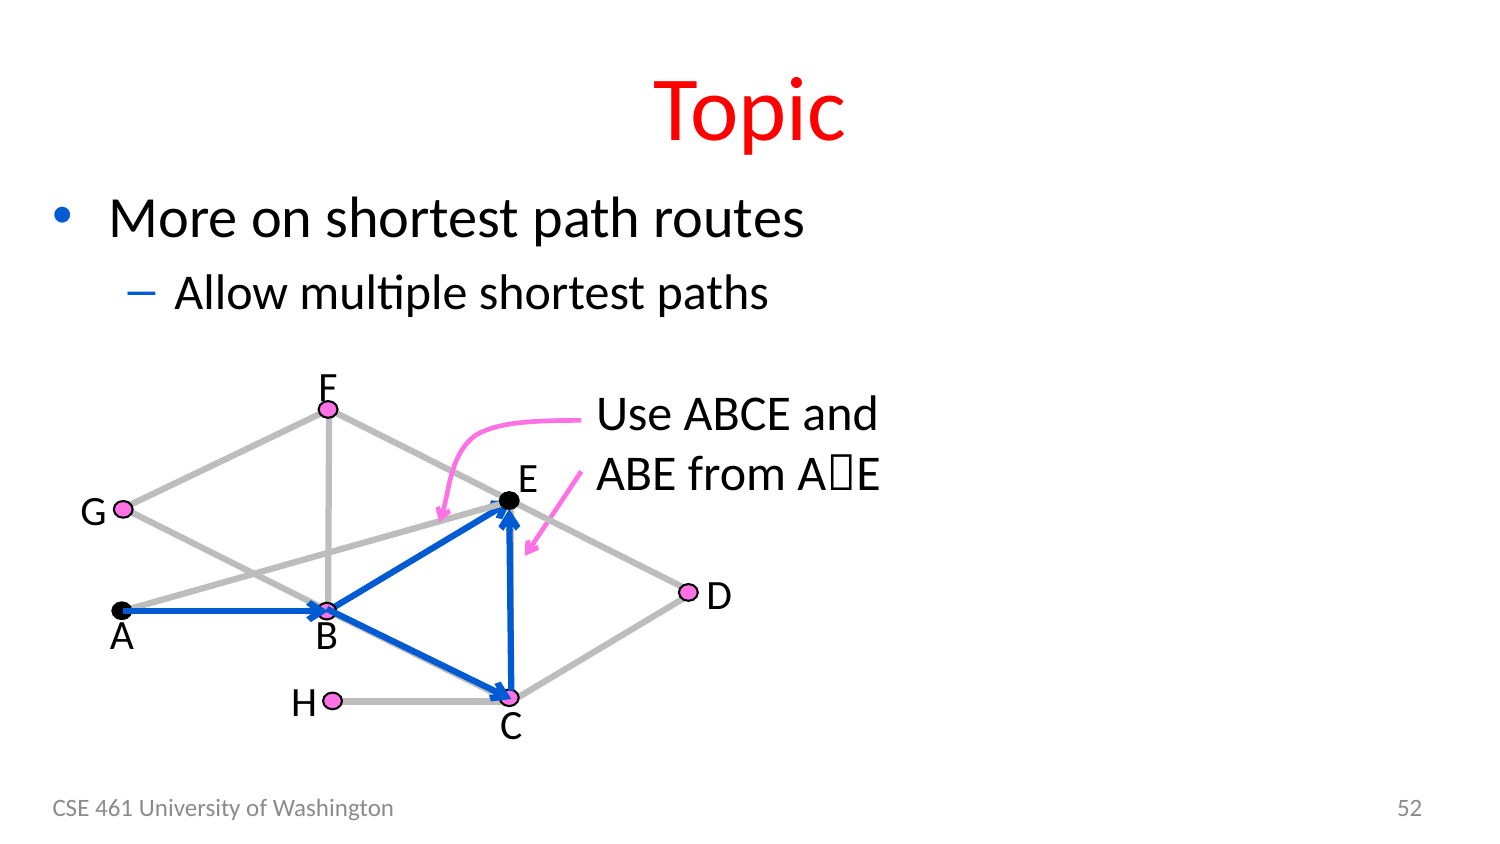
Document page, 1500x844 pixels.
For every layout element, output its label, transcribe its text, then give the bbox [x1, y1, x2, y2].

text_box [62, 359, 751, 749]
list More on shortest path routes Allow multiple shortest paths [37, 171, 975, 760]
title Topic [37, 33, 1463, 175]
slide_number 52 [1087, 784, 1438, 830]
text_box Use ABCE and ABE from AE [754, 372, 906, 508]
footer CSE 461 University of Washington [37, 784, 513, 830]
